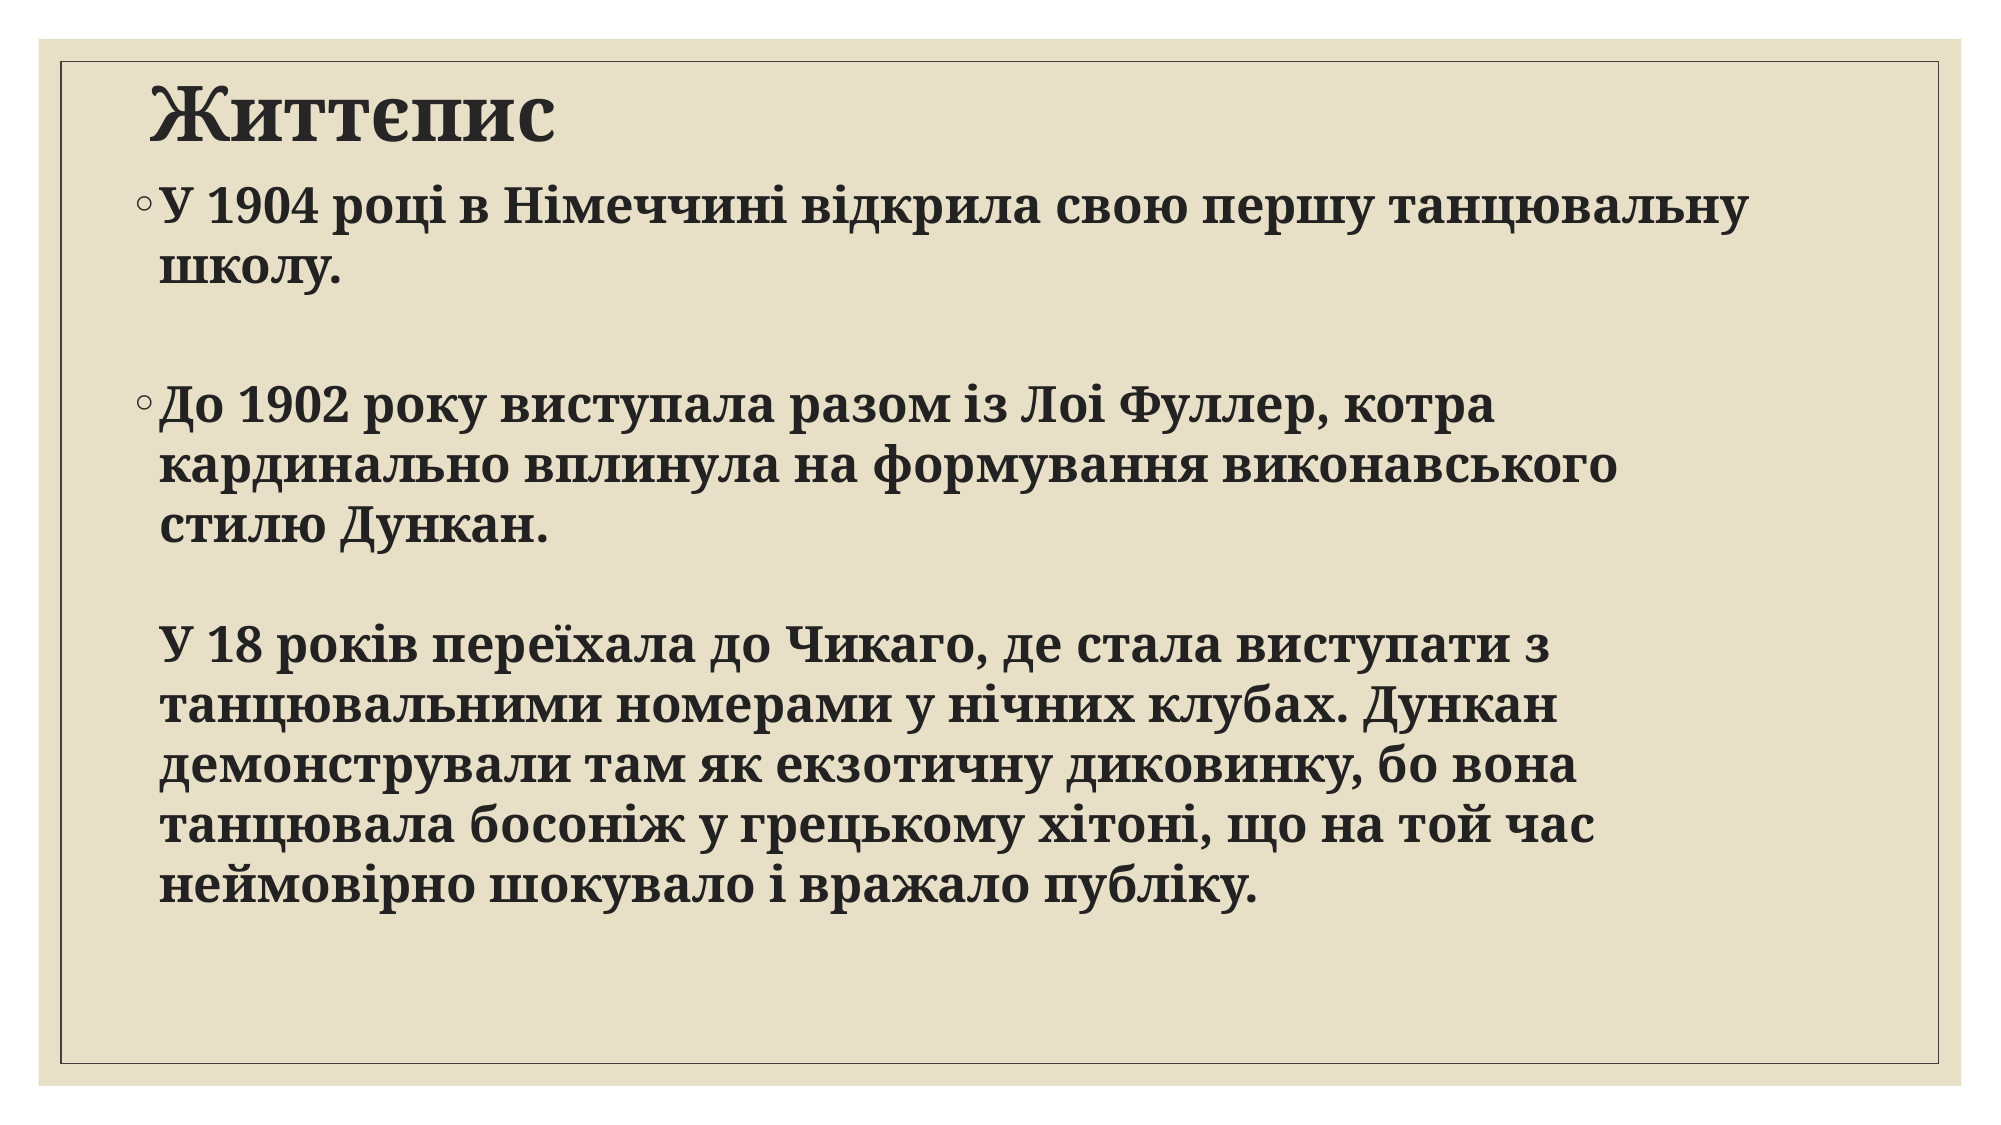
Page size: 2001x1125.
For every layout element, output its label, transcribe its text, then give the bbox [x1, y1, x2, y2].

list У 1904 році в Німеччині відкрила свою першу танцювальну школу. До 1902 року виступала разом із Лоі Фуллер, котра кардинально вплинула на формування виконавського стилю Дункан. У 18 років переїхала до Чикаго, де стала виступати з танцювальними номерами у нічних клубах. Дункан демонстрували там як екзотичну диковинку, бо вона танцювала босоніж у грецькому хітоні, що на той час неймовірно шокувало і вражало публіку. [114, 165, 1786, 1078]
title Життєпис [135, 67, 1636, 165]
